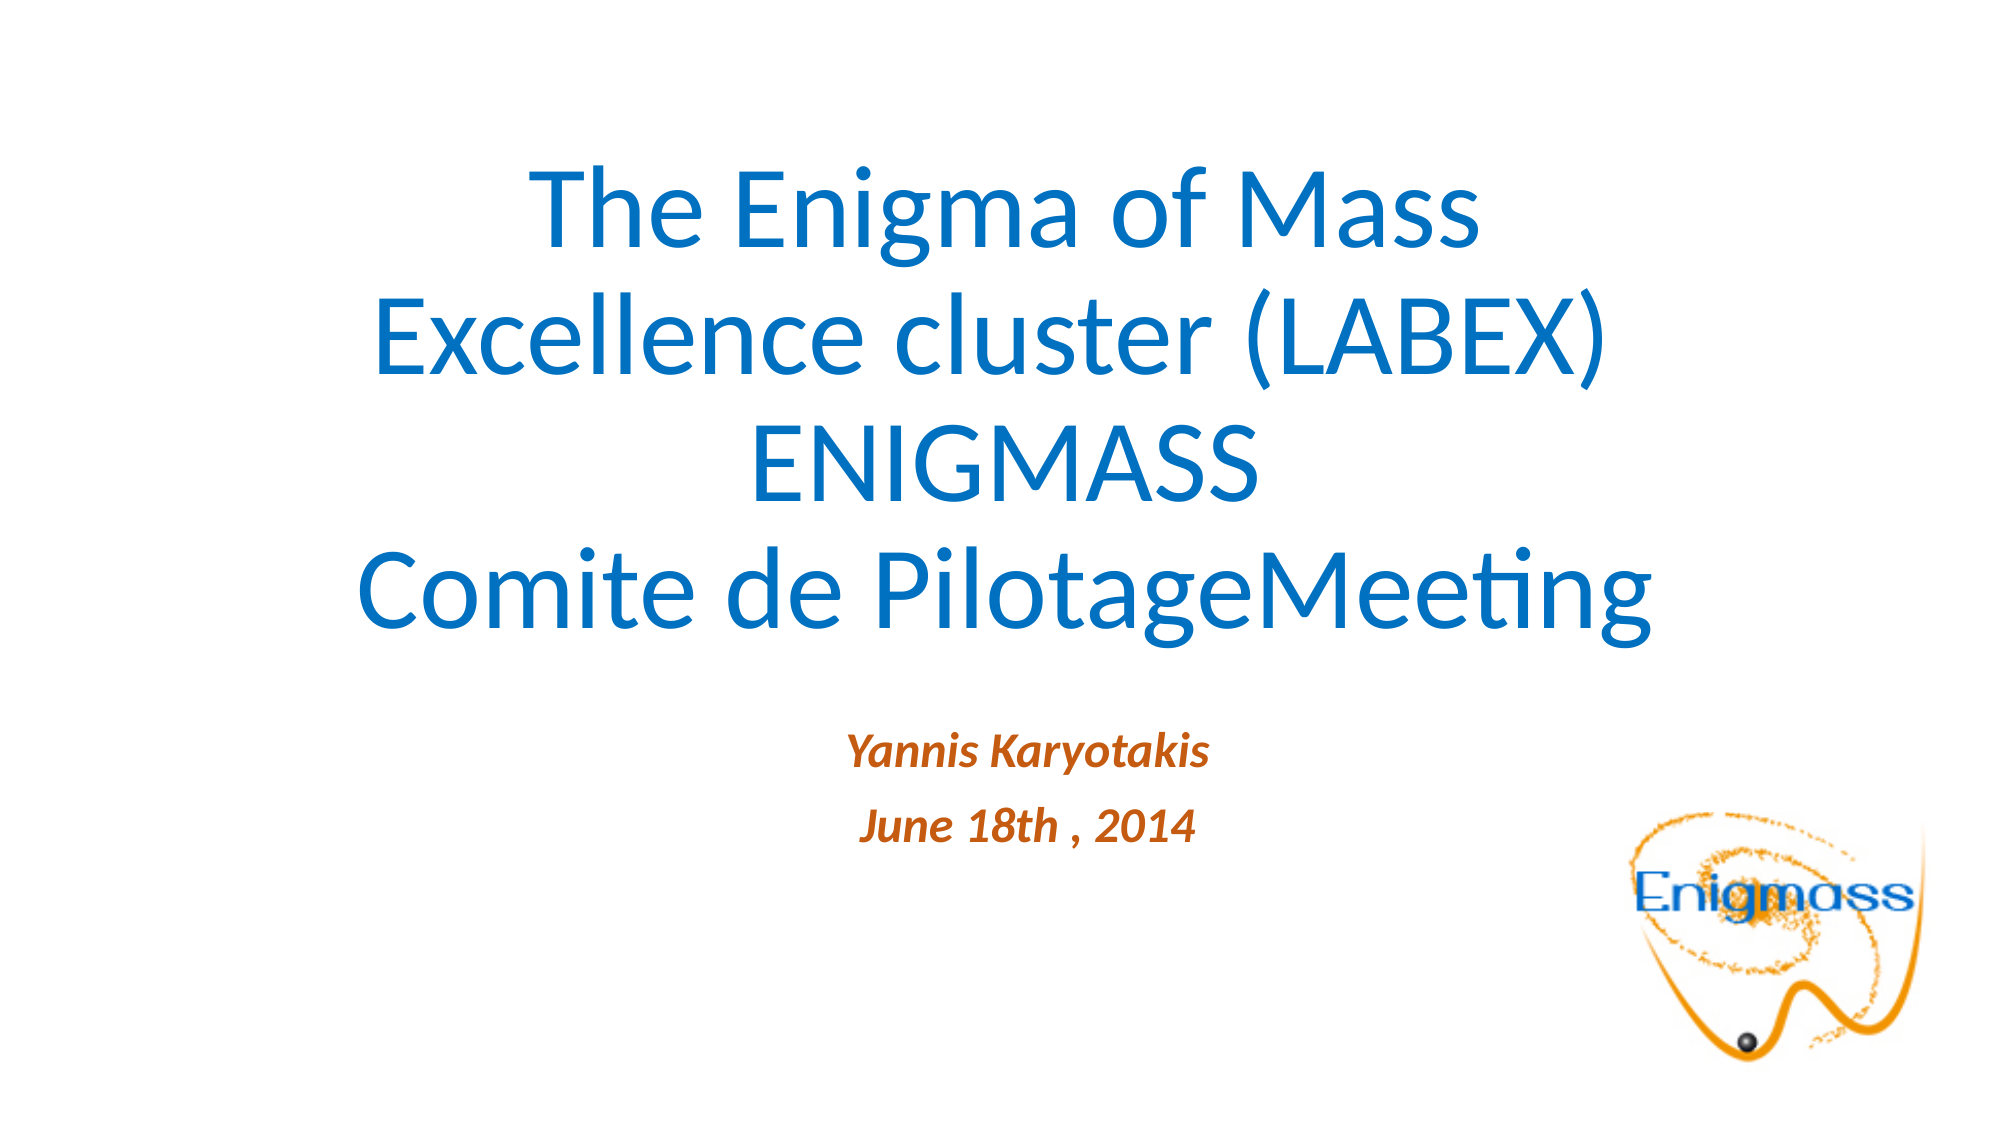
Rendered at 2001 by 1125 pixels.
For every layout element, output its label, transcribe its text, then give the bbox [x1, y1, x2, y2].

title The Enigma of Mass Excellence cluster (LABEX) ENIGMASS Comite de PilotageMeeting [255, 133, 1756, 661]
subtitle Yannis Karyotakis June 18th , 2014 [277, 716, 1778, 989]
picture [1623, 812, 1932, 1073]
